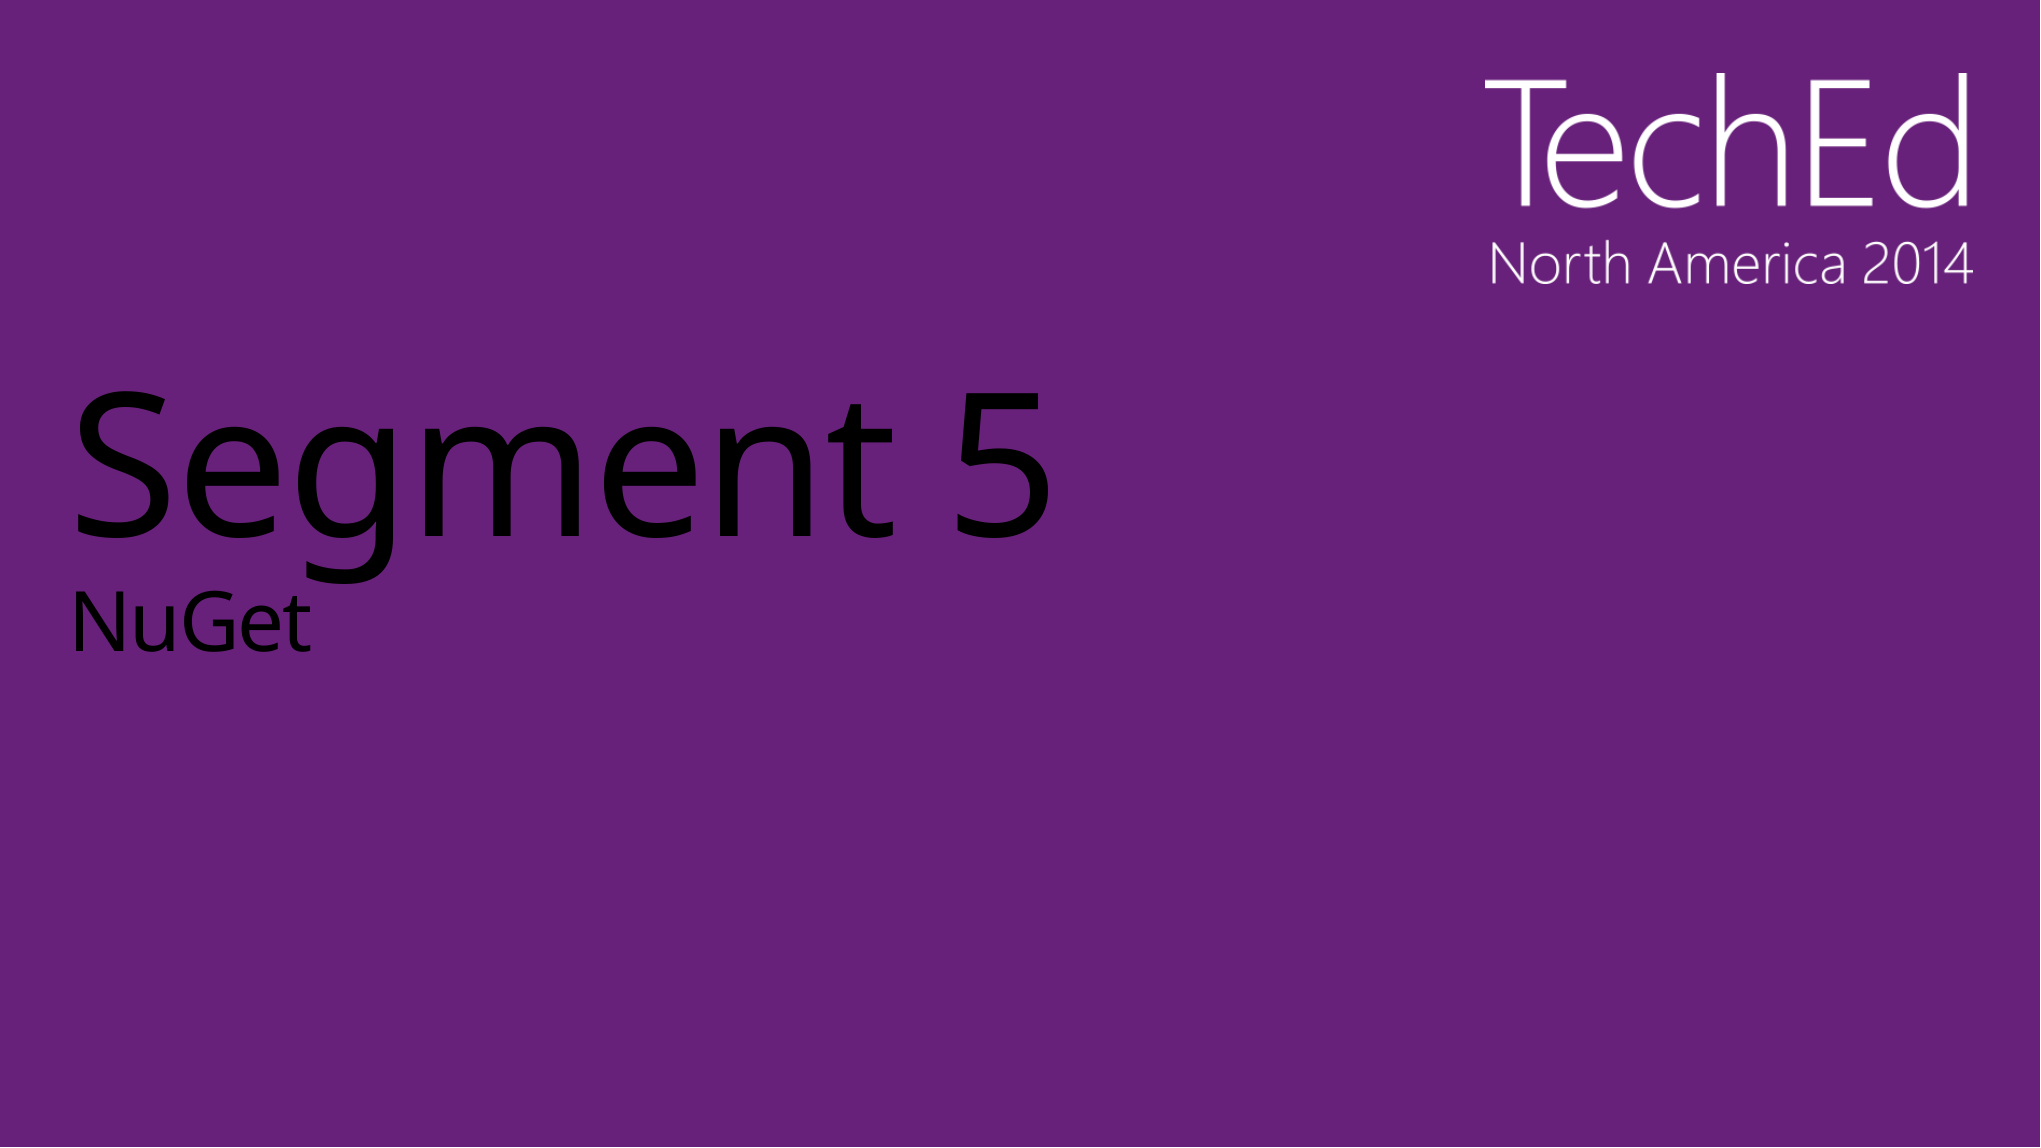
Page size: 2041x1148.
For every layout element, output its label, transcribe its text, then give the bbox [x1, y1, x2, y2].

picture [1485, 73, 1973, 284]
title Segment 5 NuGet [45, 348, 1996, 650]
